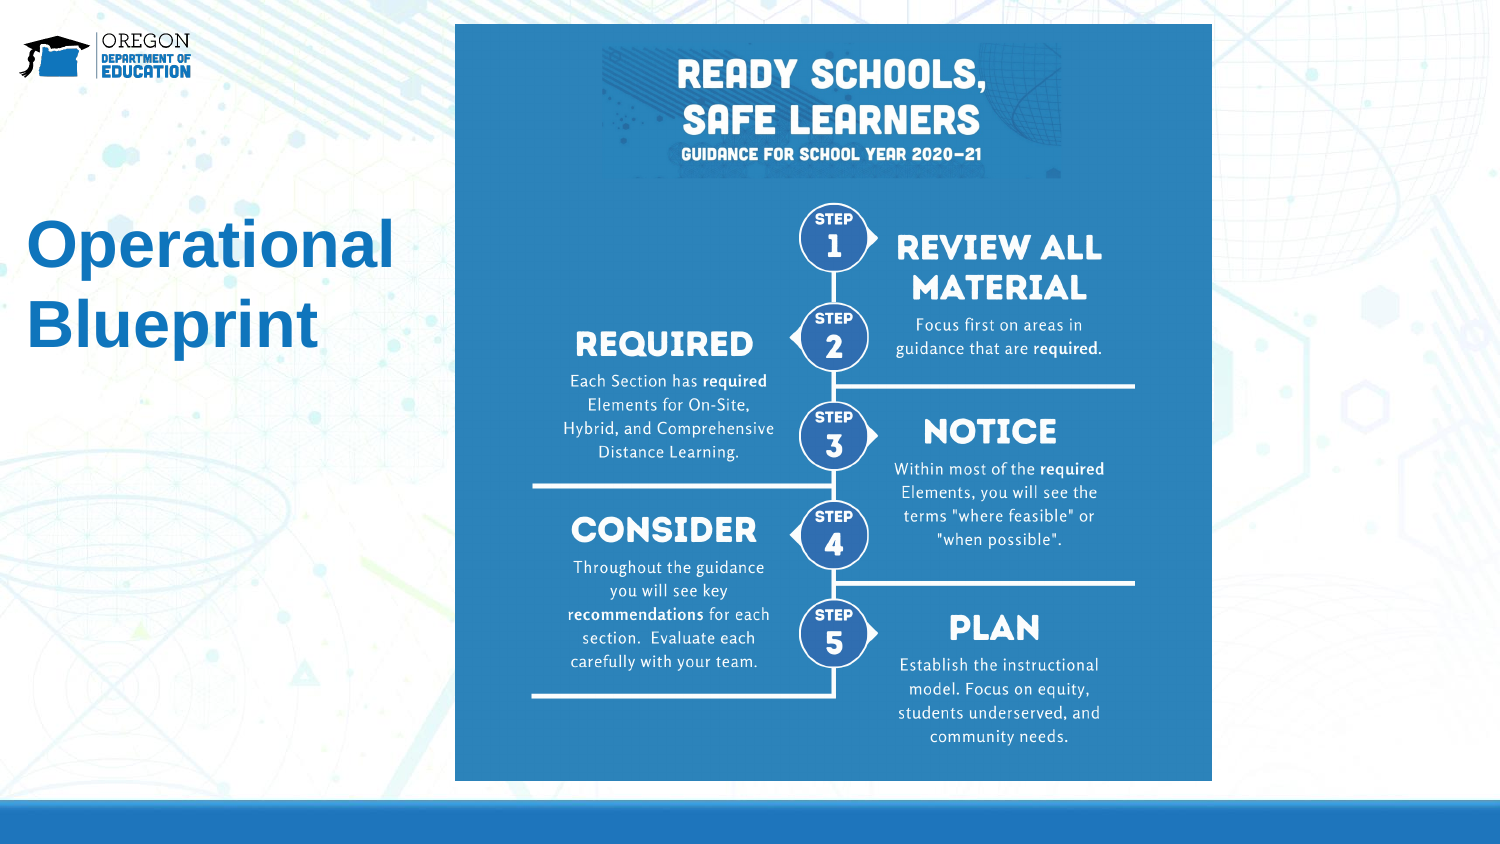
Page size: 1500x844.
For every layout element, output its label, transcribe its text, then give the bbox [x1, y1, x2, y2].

text_box Operational Blueprint [11, 193, 432, 326]
picture [0, 0, 1500, 844]
